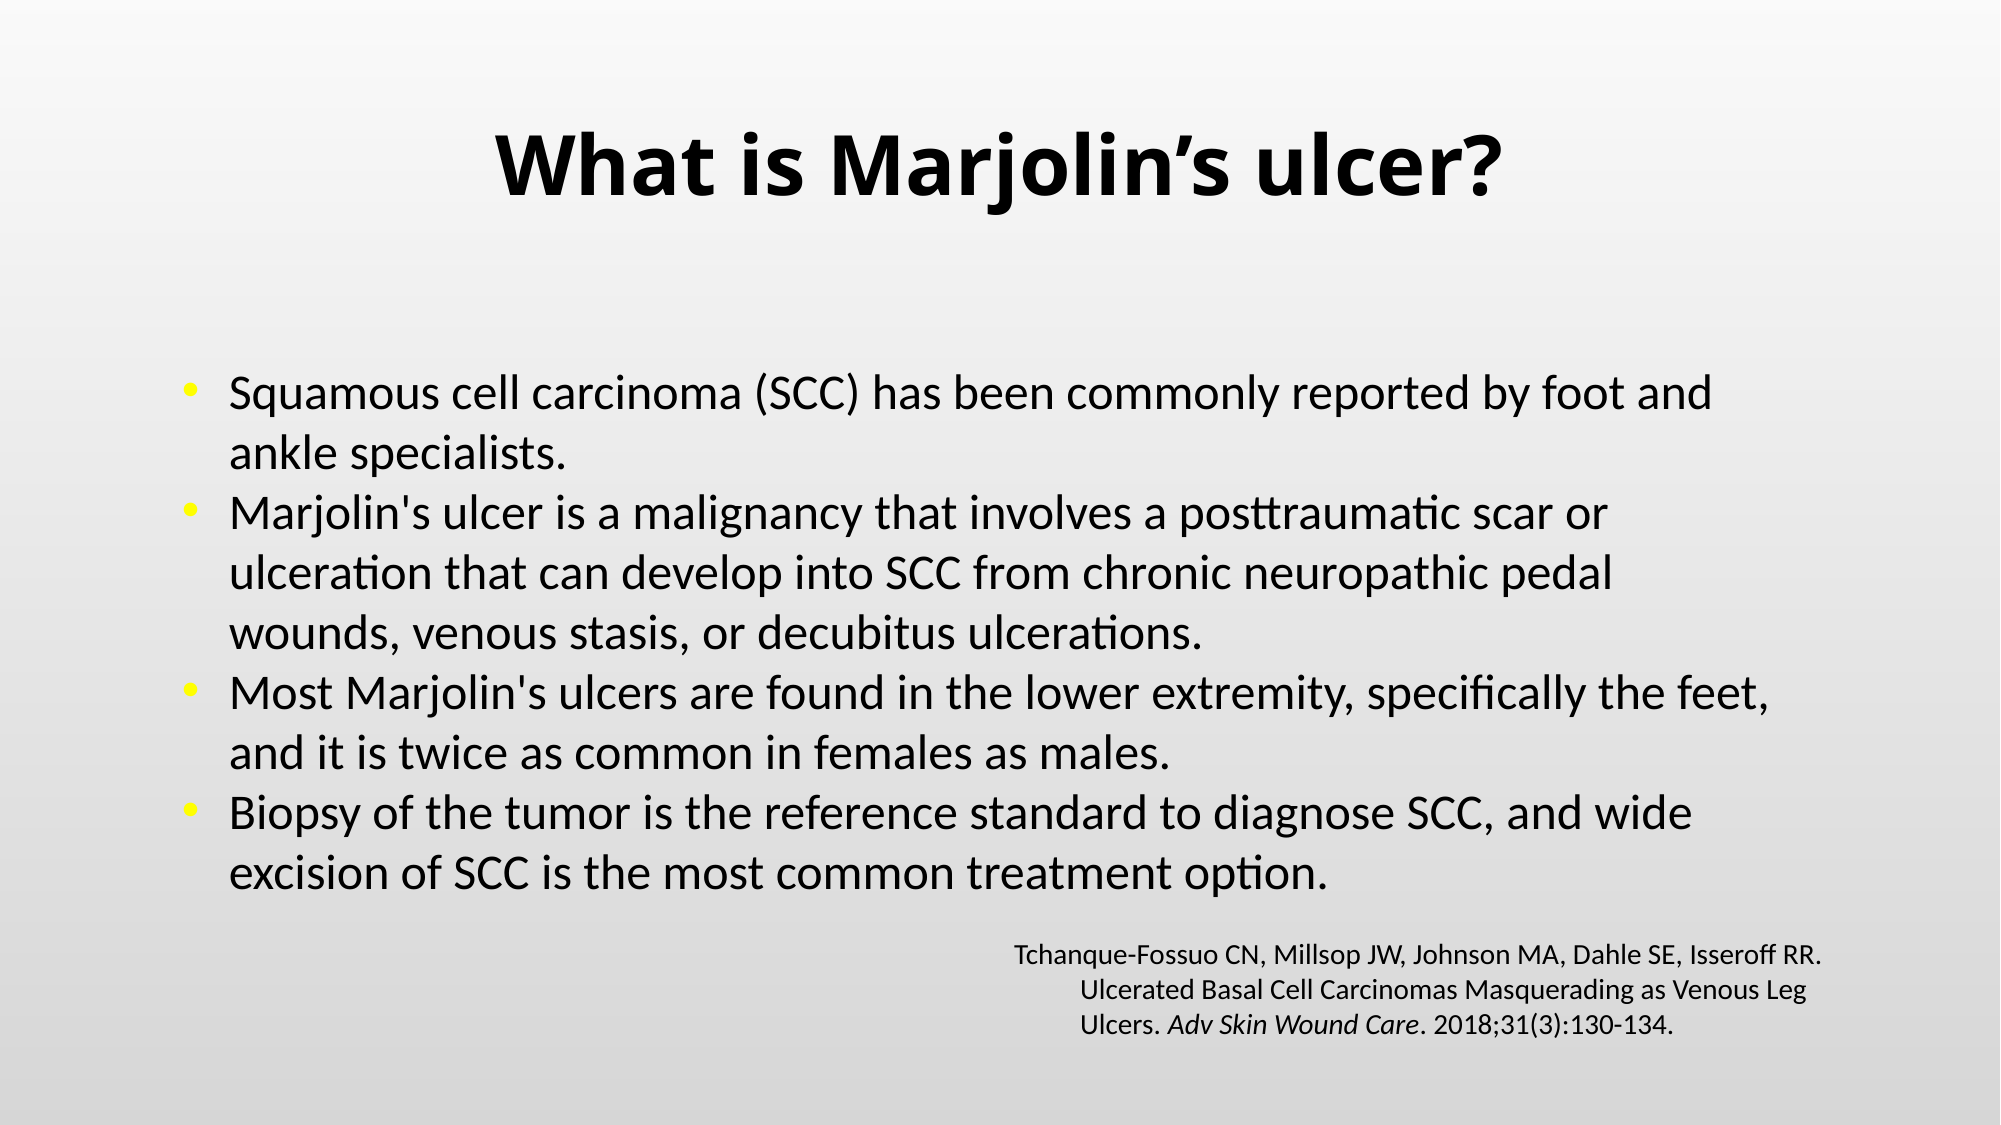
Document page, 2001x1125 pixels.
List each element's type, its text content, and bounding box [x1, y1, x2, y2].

text_box Squamous cell carcinoma (SCC) has been commonly reported by foot and ankle specialists. Marjolin's ulcer is a malignancy that involves a posttraumatic scar or ulceration that can develop into SCC from chronic neuropathic pedal wounds, venous stasis, or decubitus ulcerations. Most Marjolin's ulcers are found in the lower extremity, specifically the feet, and it is twice as common in females as males. Biopsy of the tumor is the reference standard to diagnose SCC, and wide excision of SCC is the most common treatment option. [167, 352, 1812, 908]
title What is Marjolin’s ulcer? [137, 59, 1863, 278]
text_box Tchanque-Fossuo CN, Millsop JW, Johnson MA, Dahle SE, Isseroff RR. Ulcerated Basal Cell Carcinomas Masquerading as Venous Leg Ulcers. Adv Skin Wound Care. 2018;31(3):130-134. [999, 928, 1956, 1048]
text_box [1021, 1007, 1977, 1063]
